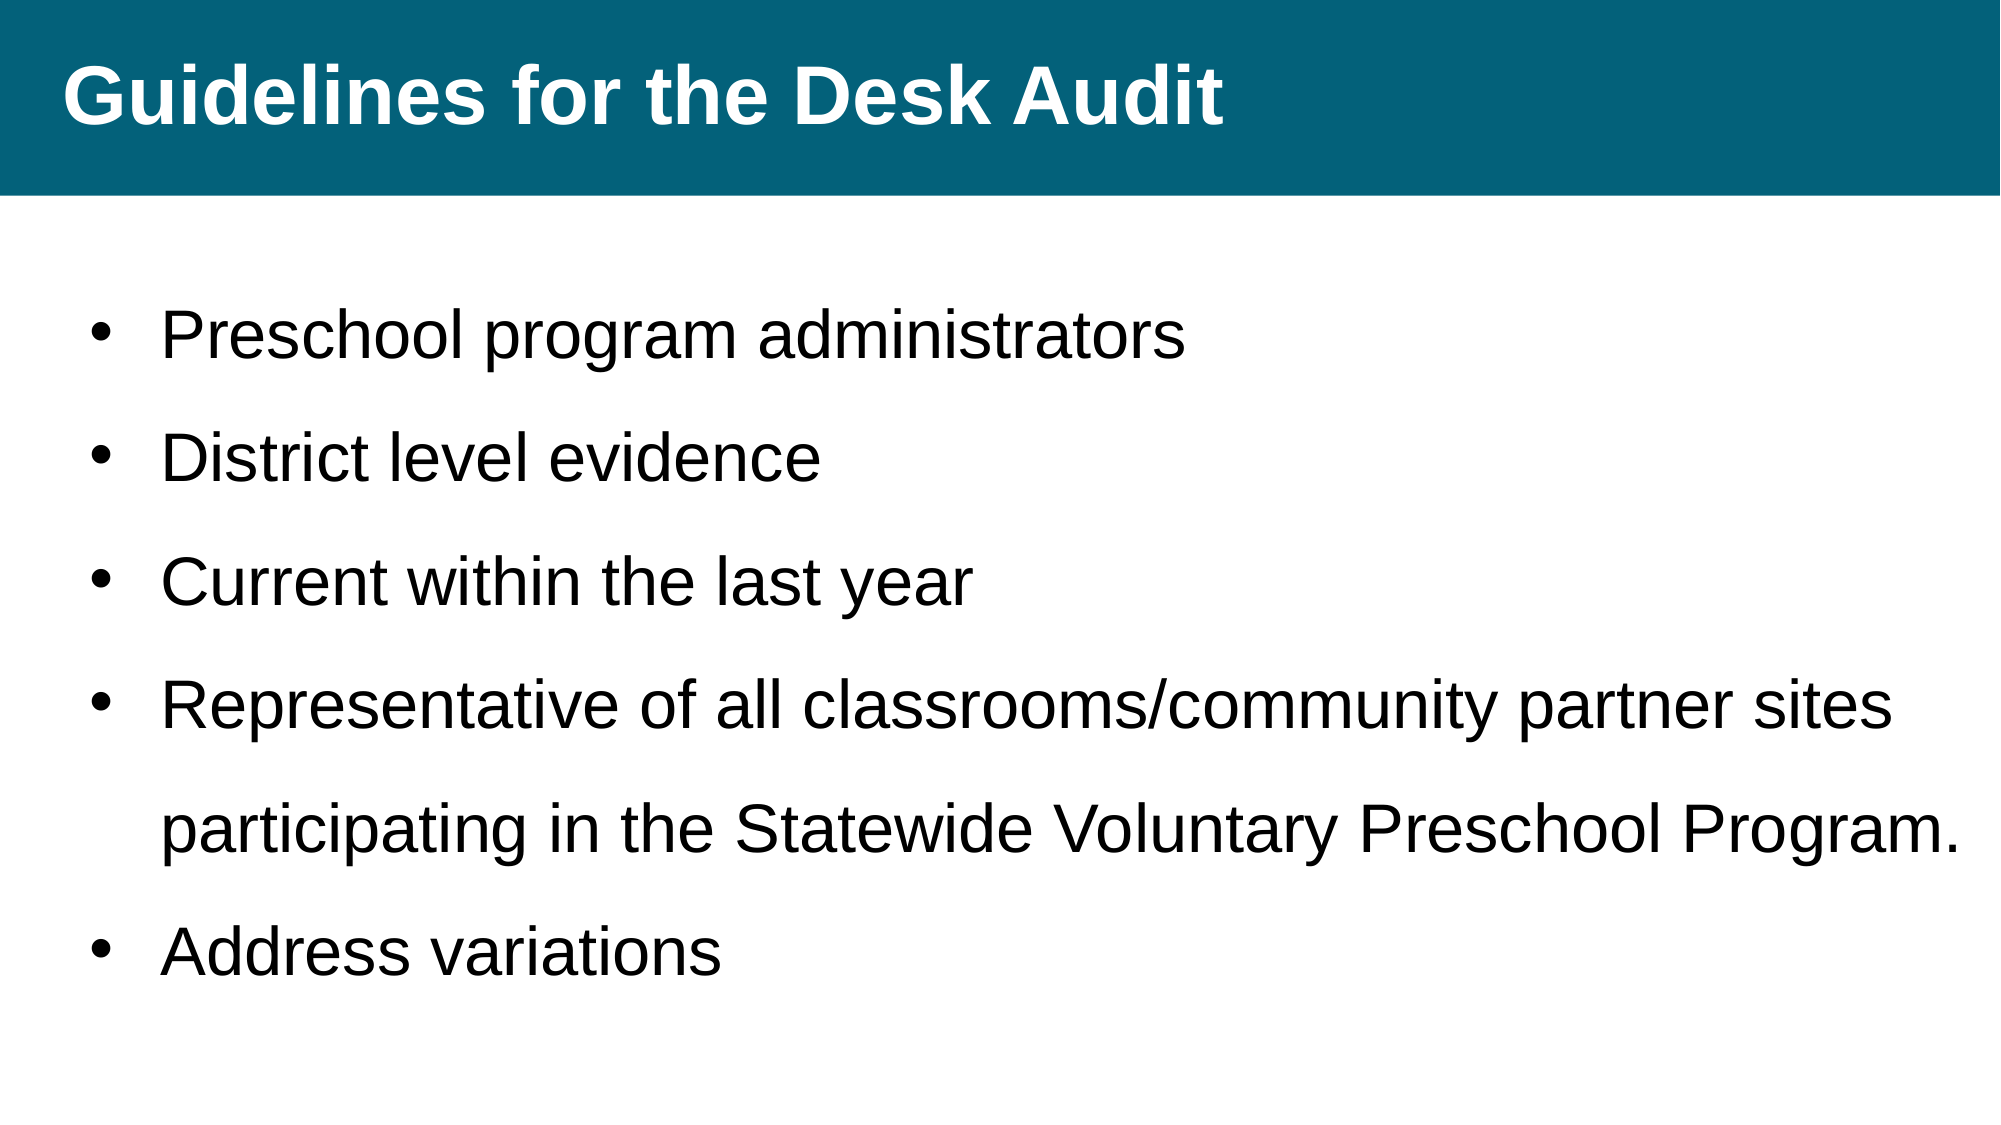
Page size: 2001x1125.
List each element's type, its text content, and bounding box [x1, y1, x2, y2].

text_box Preschool program administrators District level evidence Current within the last year Representative of all classrooms/community partner sites participating in the Statewide Voluntary Preschool Program. Address variations [0, 240, 1981, 1032]
title Guidelines for the Desk Audit [47, 0, 1773, 196]
